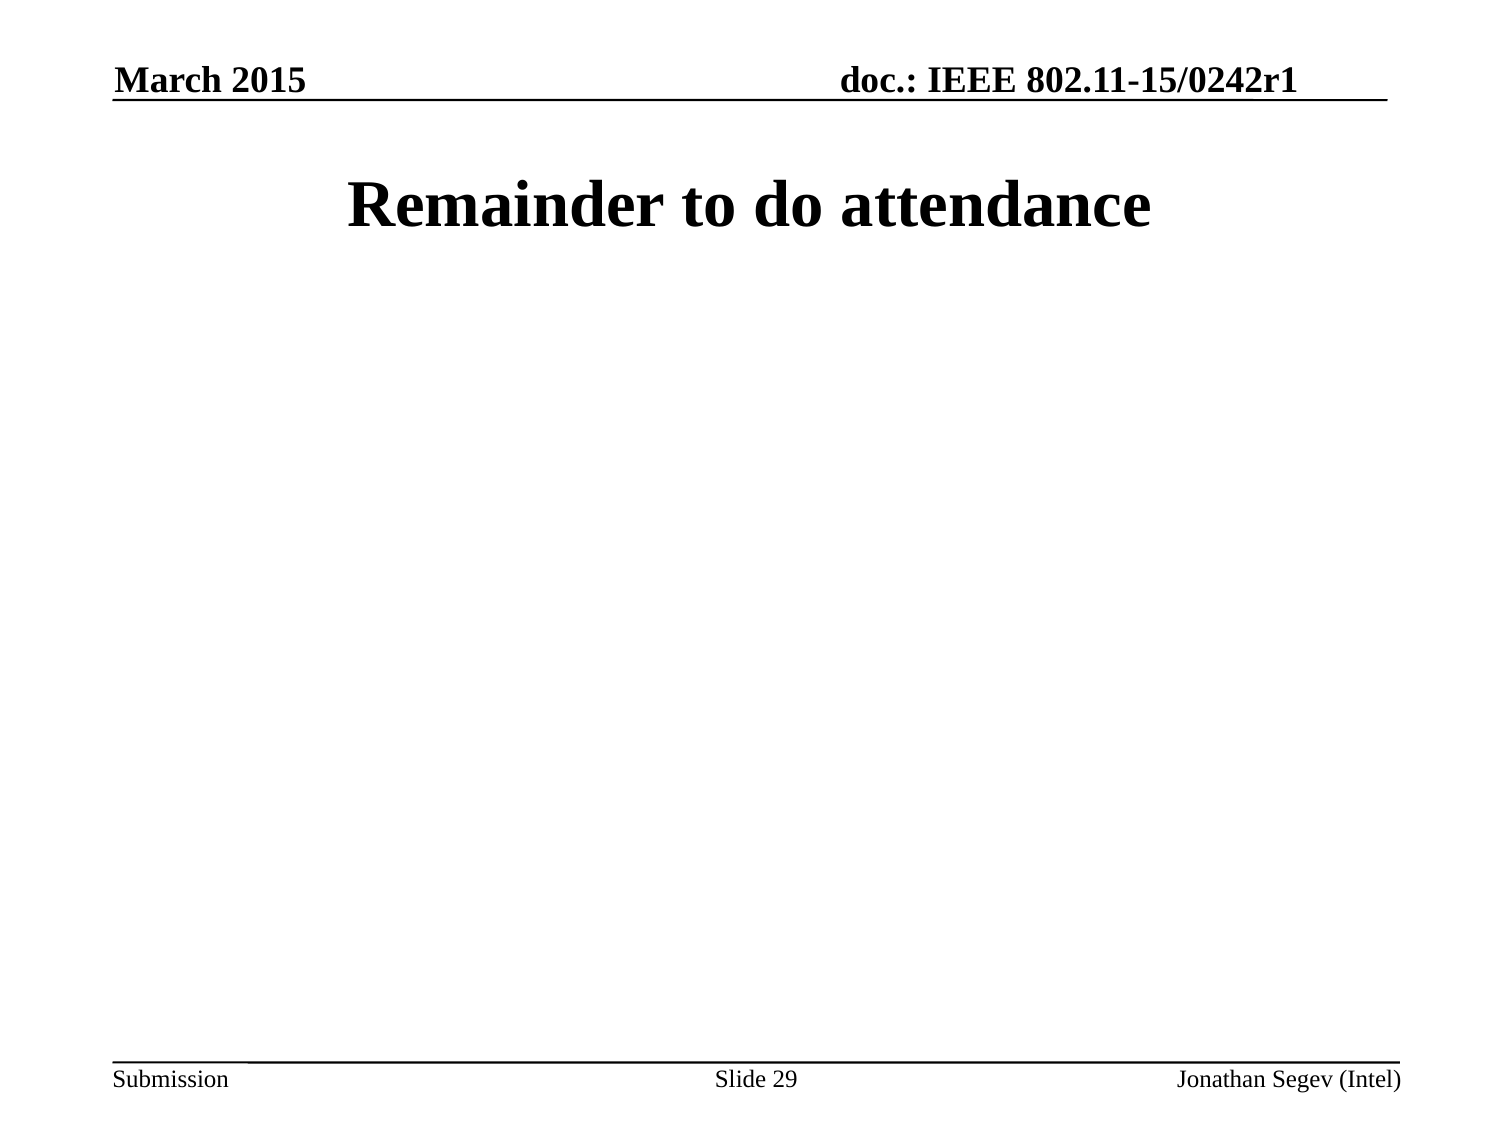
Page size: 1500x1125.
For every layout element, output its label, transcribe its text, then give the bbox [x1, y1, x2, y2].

title Remainder to do attendance [112, 112, 1388, 288]
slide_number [114, 54, 318, 101]
footer Jonathan Segev (Intel) [949, 1061, 1402, 1093]
slide_number Slide 29 [712, 1061, 800, 1093]
